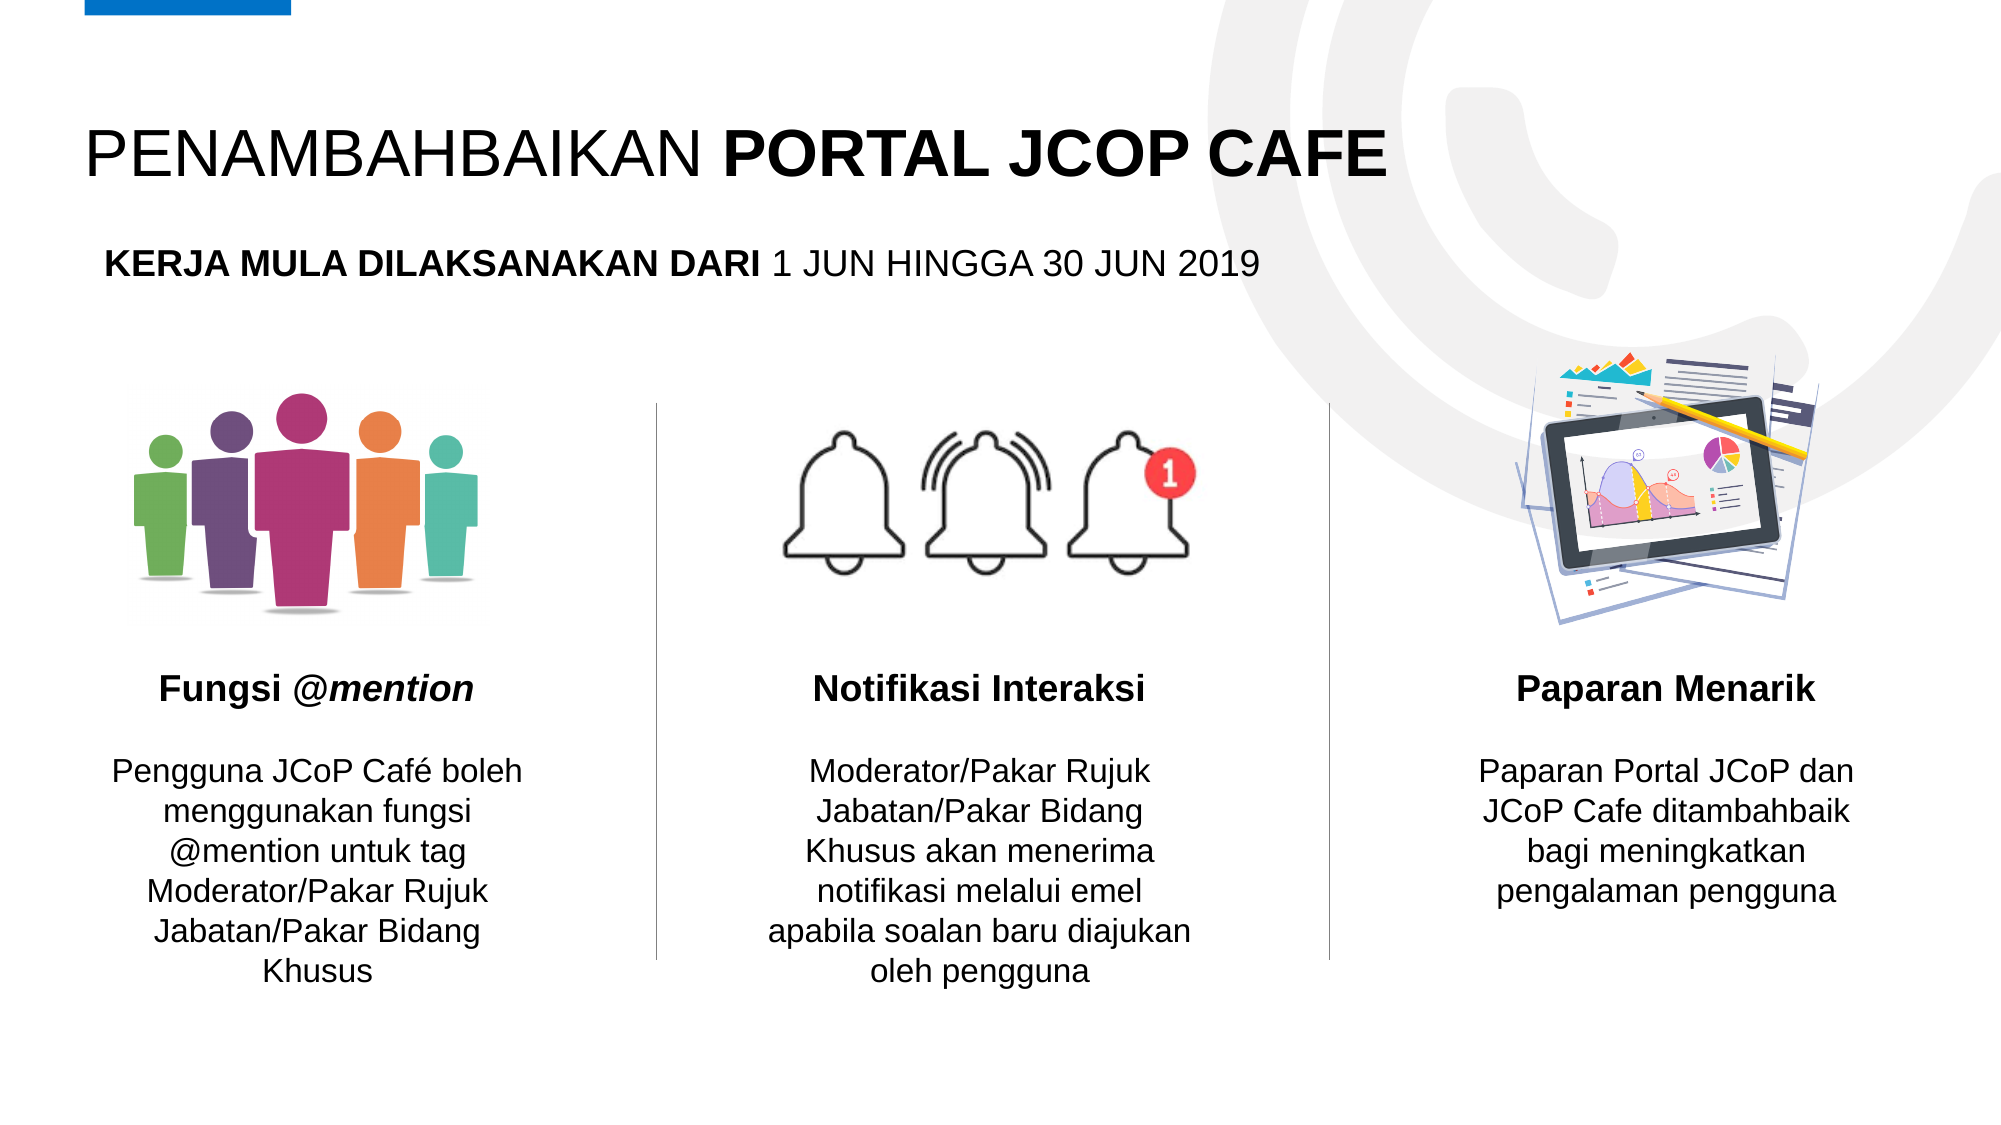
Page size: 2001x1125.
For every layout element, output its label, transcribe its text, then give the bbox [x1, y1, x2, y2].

picture [127, 384, 490, 626]
text_box KERJA MULA DILAKSANAKAN DARI 1 JUN HINGGA 30 JUN 2019 [89, 231, 1276, 292]
text_box Pengguna JCoP Café boleh menggunakan fungsi @mention untuk tag Moderator/Pakar Rujuk Jabatan/Pakar Bidang Khusus [84, 742, 551, 997]
text_box Fungsi @mention [143, 656, 490, 717]
picture [757, 377, 1215, 605]
title penAMBAHBAIKAN PORTAL Jcop cafe [84, 40, 1914, 192]
text_box Paparan Portal JCoP dan JCoP Cafe ditambahbaik bagi meningkatkan pengalaman pengguna [1433, 742, 1900, 917]
text_box Notifikasi Interaksi [797, 656, 1161, 717]
text_box Moderator/Pakar Rujuk Jabatan/Pakar Bidang Khusus akan menerima notifikasi melalui emel apabila soalan baru diajukan oleh pengguna [746, 742, 1214, 997]
text_box Paparan Menarik [1501, 658, 1831, 717]
picture [1491, 309, 1839, 658]
